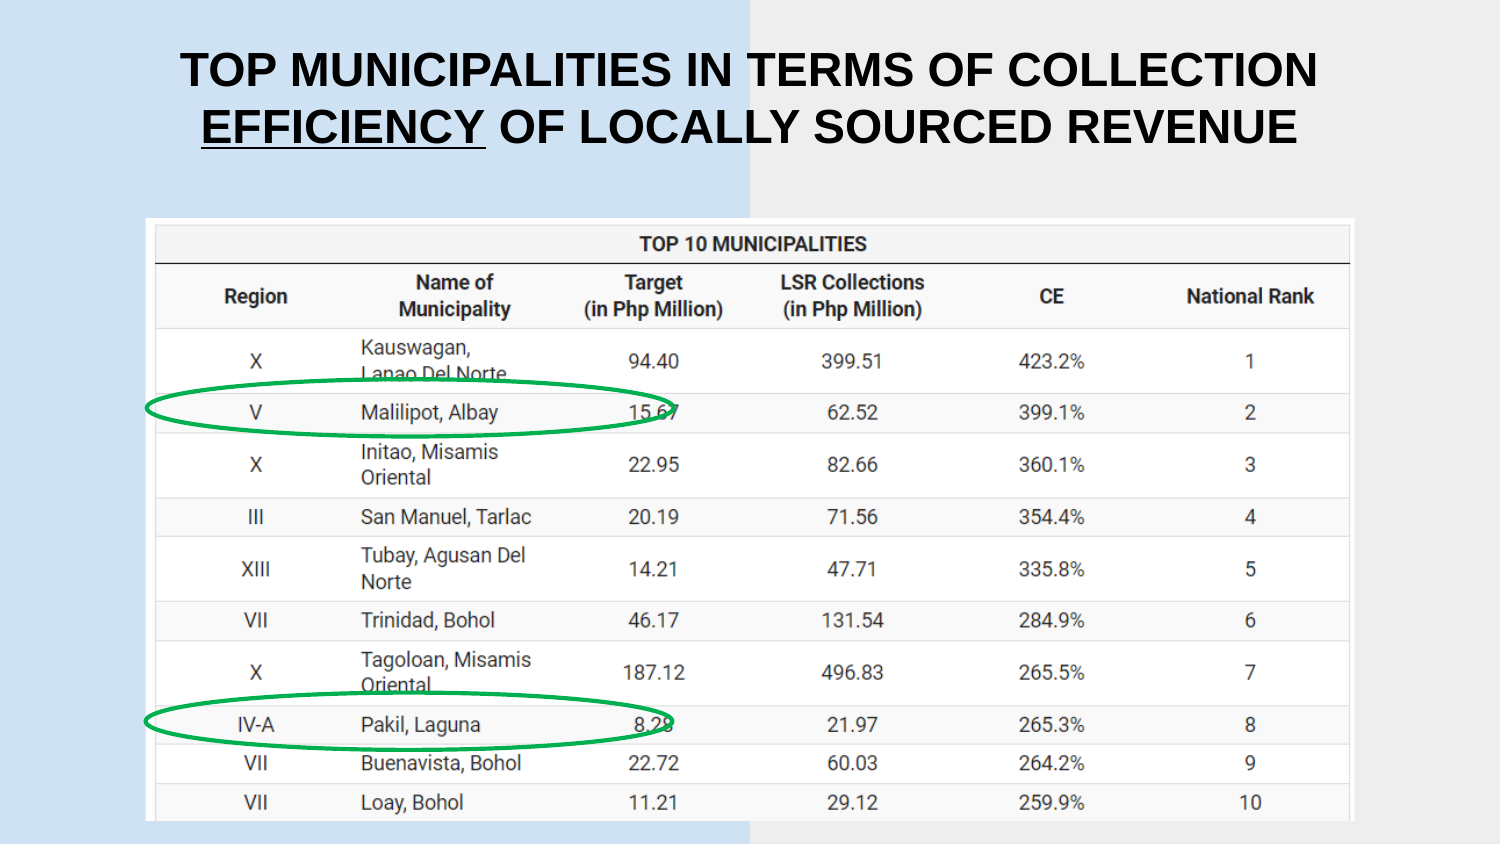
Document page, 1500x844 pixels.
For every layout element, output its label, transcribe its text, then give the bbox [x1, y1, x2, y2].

text_box TOP MUNICIPALITIES IN TERMS OF COLLECTION EFFICIENCY OF LOCALLY SOURCED REVENUE [57, 23, 1443, 169]
picture [145, 218, 1355, 821]
